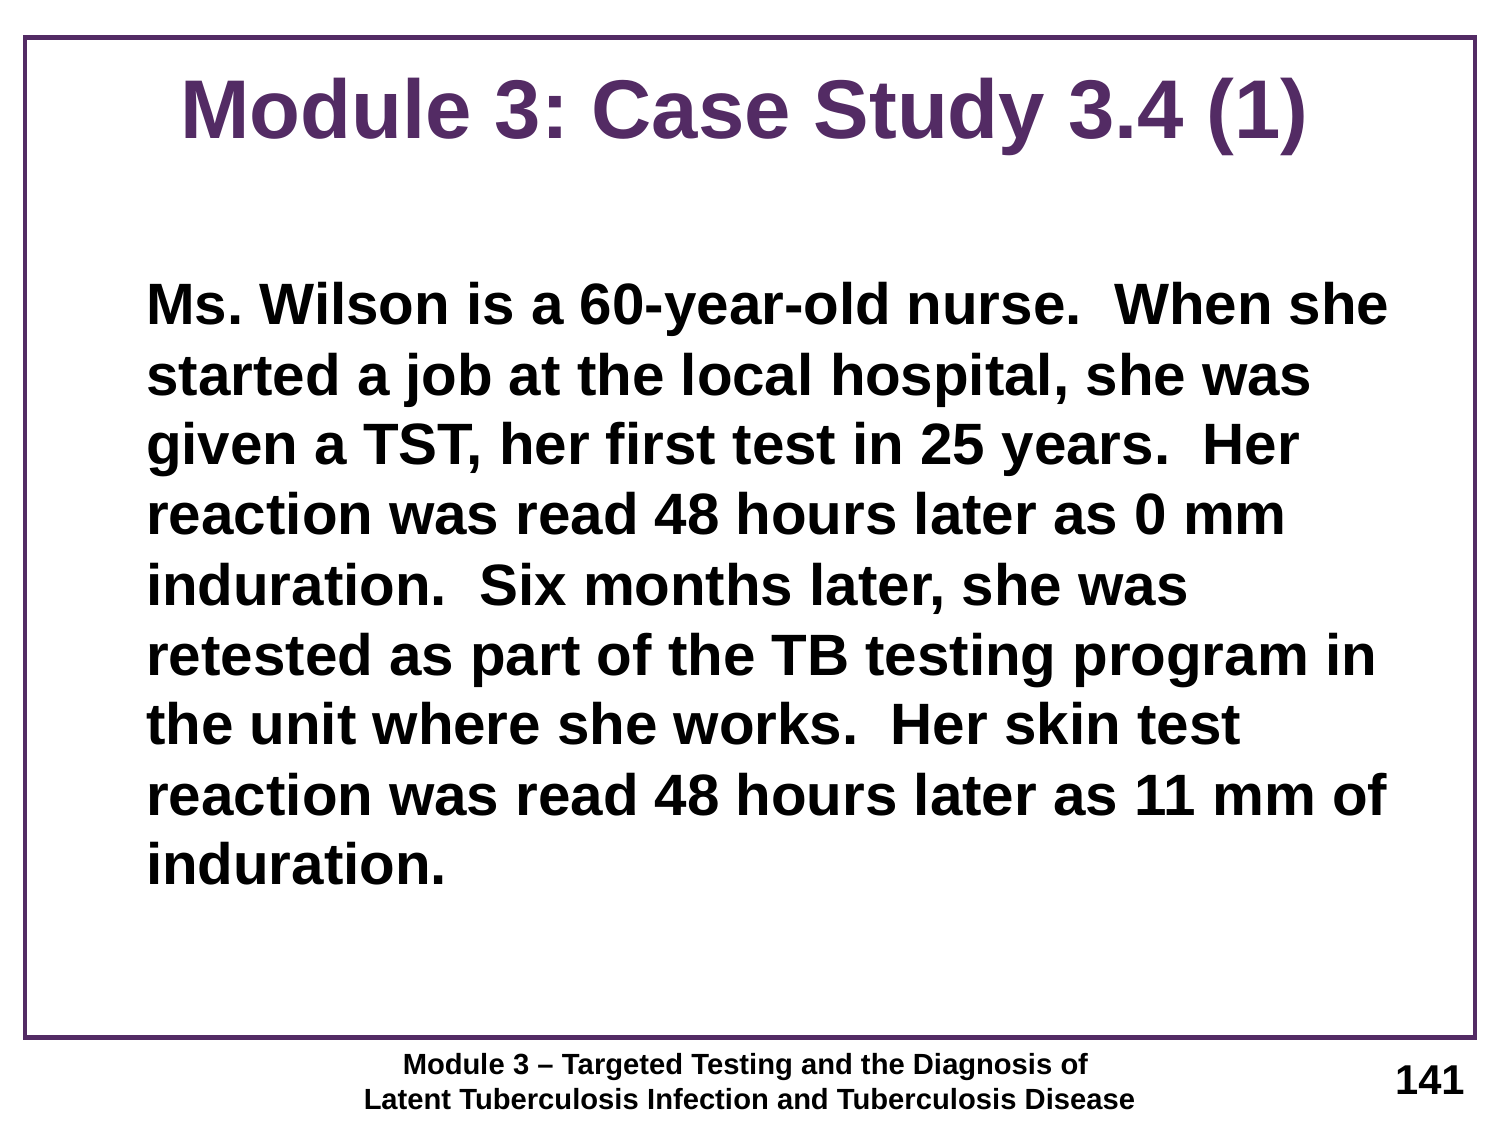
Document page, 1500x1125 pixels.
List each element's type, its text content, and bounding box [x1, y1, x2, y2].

slide_number 141 [1129, 1045, 1480, 1124]
footer Module 3 – Targeted Testing and the Diagnosis of Latent Tuberculosis Infection and Tuberculosis Disease [37, 1038, 1463, 1116]
list Ms. Wilson is a 60-year-old nurse. When she started a job at the local hospital, she was given a TST, her first test in 25 years. Her reaction was read 48 hours later as 0 mm induration. Six months later, she was retested as part of the TB testing program in the unit where she works. Her skin test reaction was read 48 hours later as 11 mm of induration. [75, 187, 1425, 1005]
text_box [24, 37, 1475, 1038]
